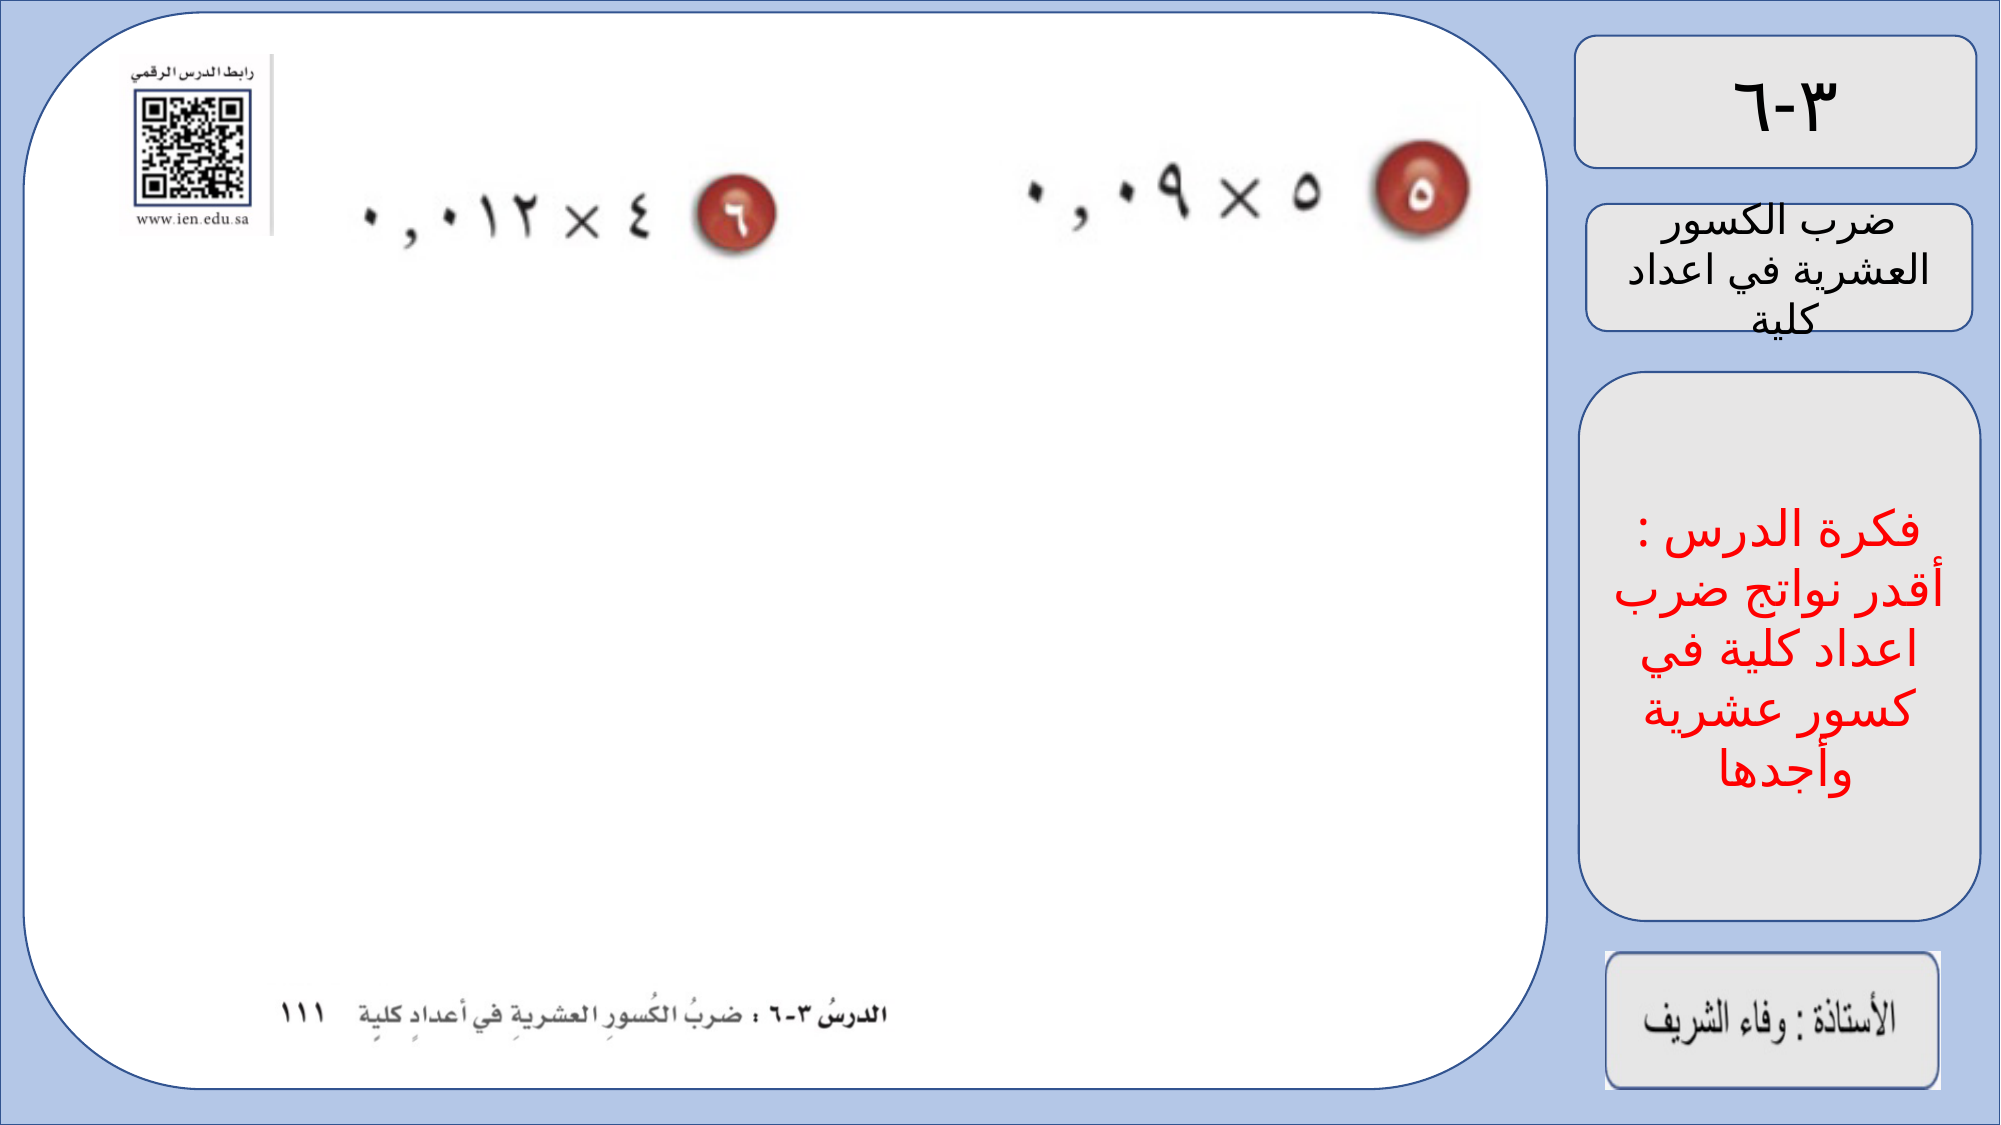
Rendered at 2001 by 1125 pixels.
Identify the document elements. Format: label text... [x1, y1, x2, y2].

picture [119, 54, 274, 236]
picture [1605, 951, 1941, 1090]
picture [297, 125, 805, 283]
picture [999, 101, 1483, 260]
text_box ٣-٦ [1573, 34, 1978, 170]
picture [267, 983, 905, 1058]
text_box فكرة الدرس : أقدر نواتج ضرب اعداد كلية في كسور عشرية وأجدها [1577, 370, 1982, 923]
text_box [0, 0, 2000, 1125]
text_box [22, 11, 1549, 1091]
text_box ضرب الكسور العشرية في اعداد كلية [1585, 202, 1974, 333]
